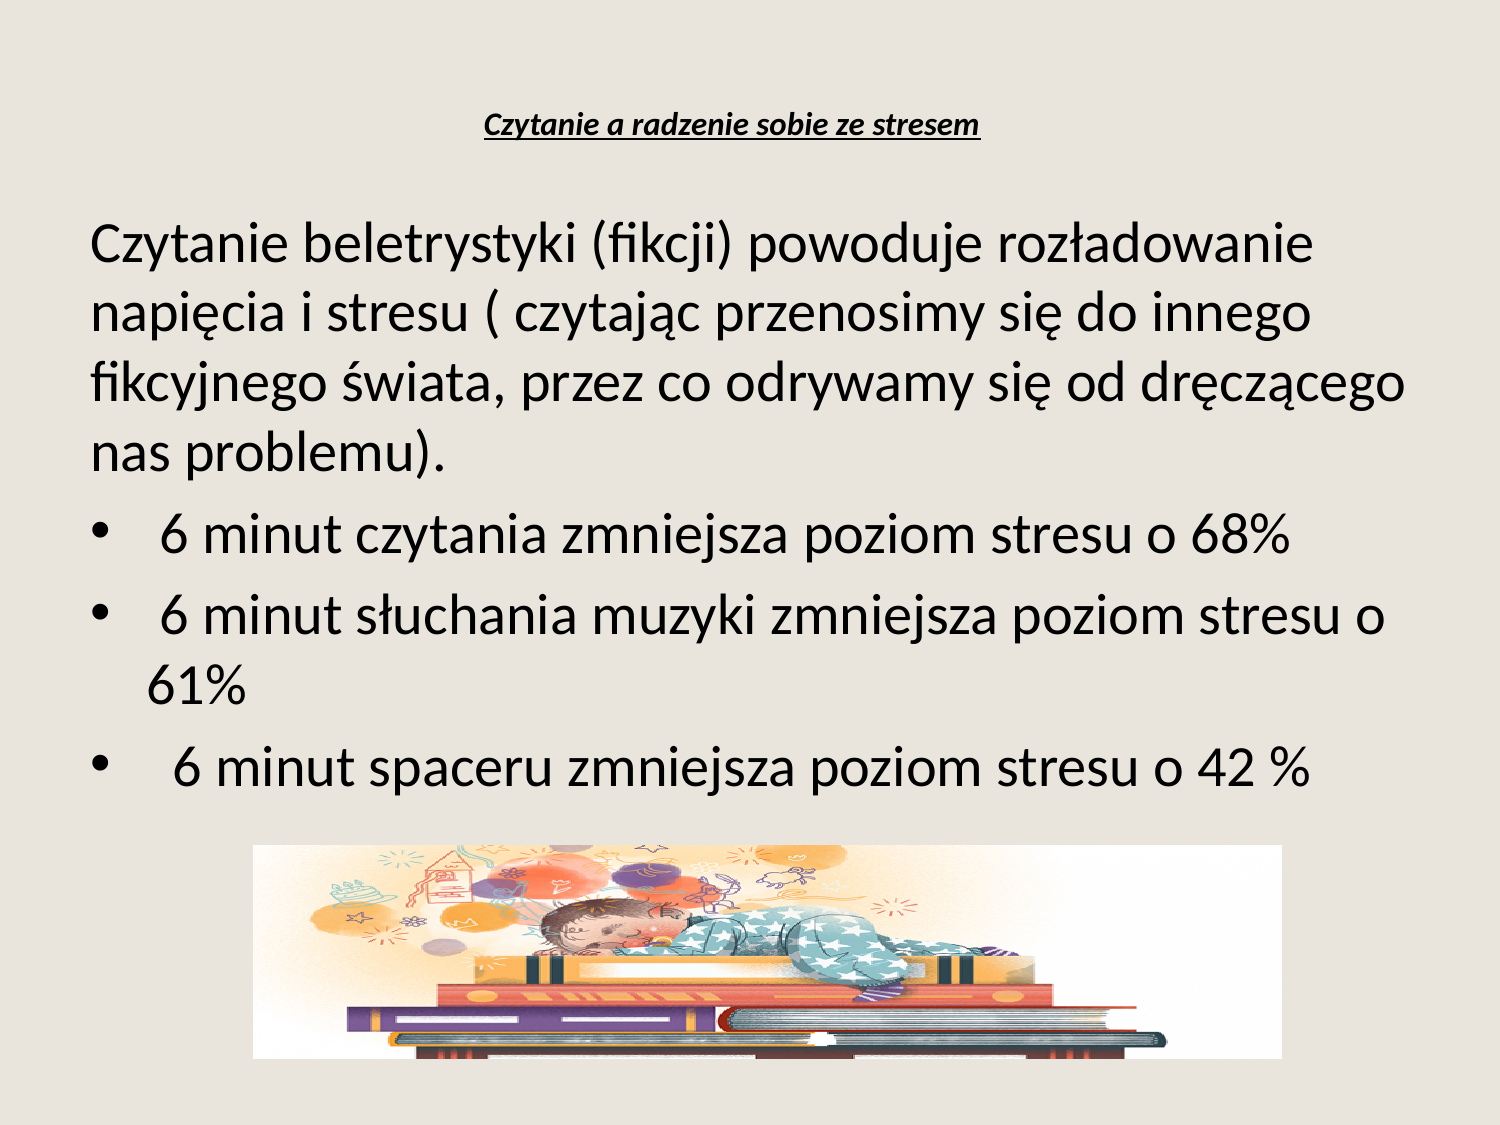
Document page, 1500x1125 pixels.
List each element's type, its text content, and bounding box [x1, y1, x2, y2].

title Czytanie a radzenie sobie ze stresem [57, 54, 1408, 191]
list Czytanie beletrystyki (fikcji) powoduje rozładowanie napięcia i stresu ( czytając przenosimy się do innego fikcyjnego świata, przez co odrywamy się od dręczącego nas problemu). 6 minut czytania zmniejsza poziom stresu o 68% 6 minut słuchania muzyki zmniejsza poziom stresu o 61% 6 minut spaceru zmniejsza poziom stresu o 42 % [75, 196, 1425, 823]
picture [253, 845, 1282, 1059]
